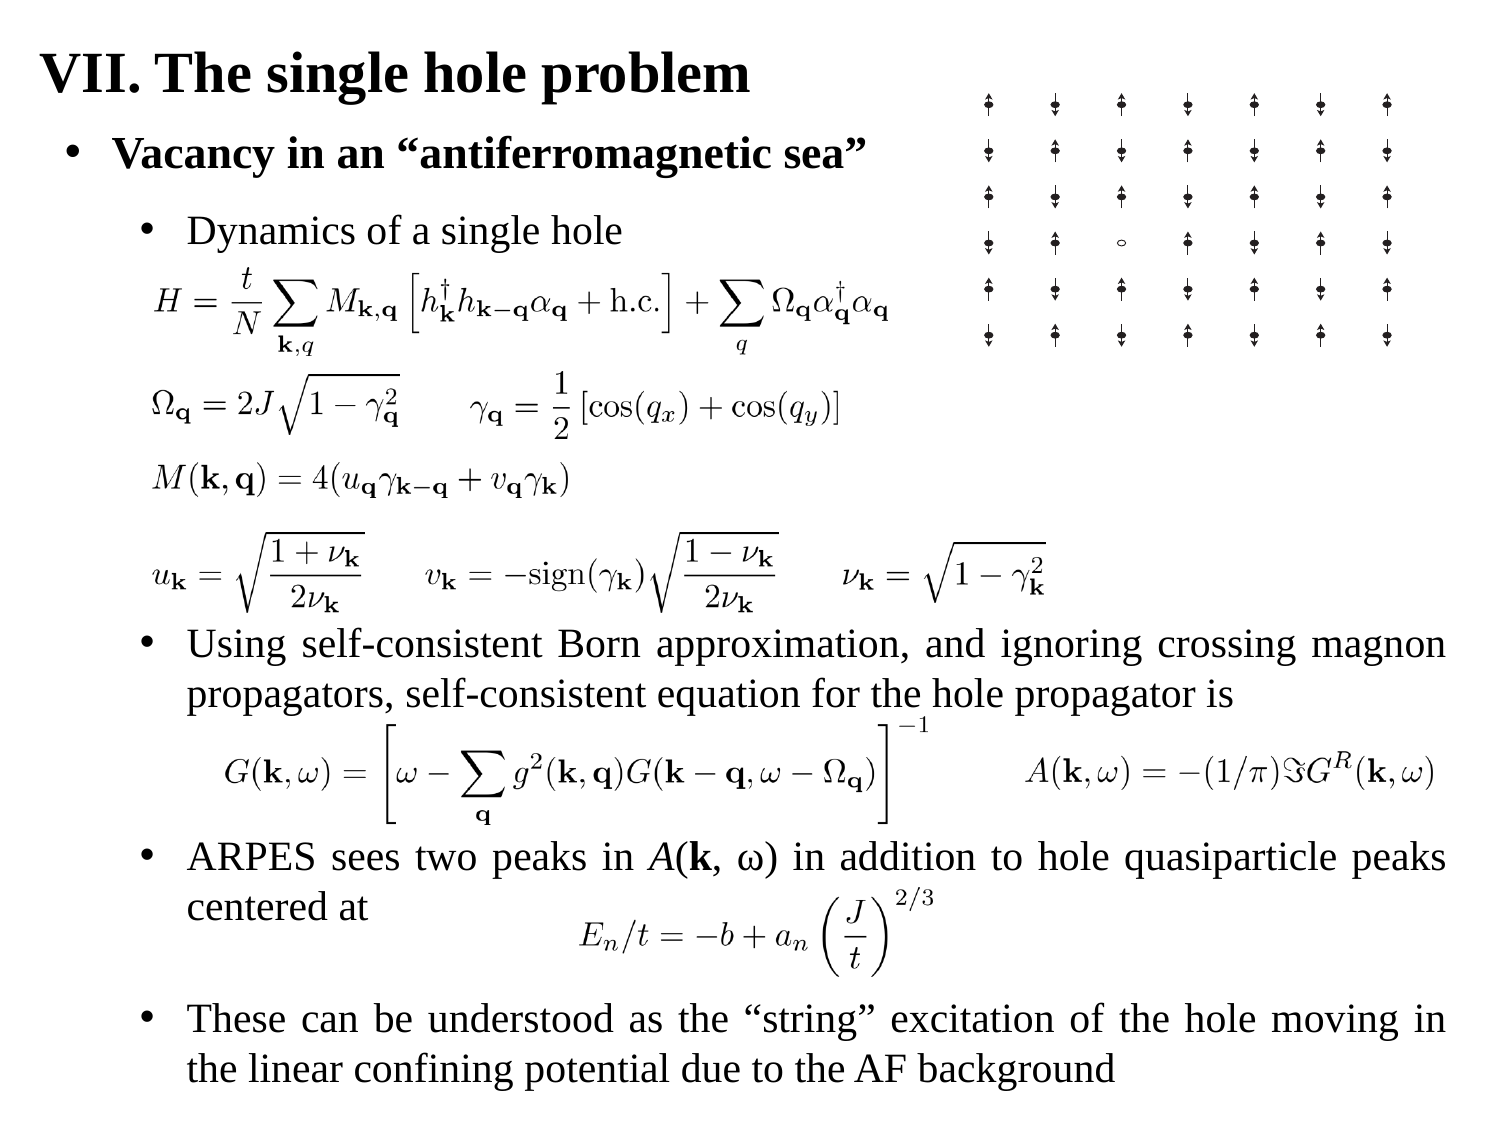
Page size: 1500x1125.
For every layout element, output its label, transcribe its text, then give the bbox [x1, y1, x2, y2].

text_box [151, 532, 779, 613]
picture [1024, 751, 1433, 790]
text_box VII. The single hole problem [24, 26, 917, 112]
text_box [151, 371, 838, 439]
picture [843, 542, 1046, 603]
picture [224, 716, 928, 826]
picture [922, 12, 1488, 521]
text_box Vacancy in an “antiferromagnetic sea” Dynamics of a single hole [49, 115, 917, 261]
text_box Using self-consistent Born approximation, and ignoring crossing magnon propagators, self-consistent equation for the hole propagator is [49, 608, 1463, 724]
picture [151, 462, 569, 498]
picture [579, 887, 934, 977]
text_box ARPES sees two peaks in A(k, ω) in addition to hole quasiparticle peaks centered at [49, 821, 1463, 937]
picture [153, 266, 888, 356]
text_box These can be understood as the “string” excitation of the hole moving in the linear confining potential due to the AF background [49, 983, 1463, 1099]
